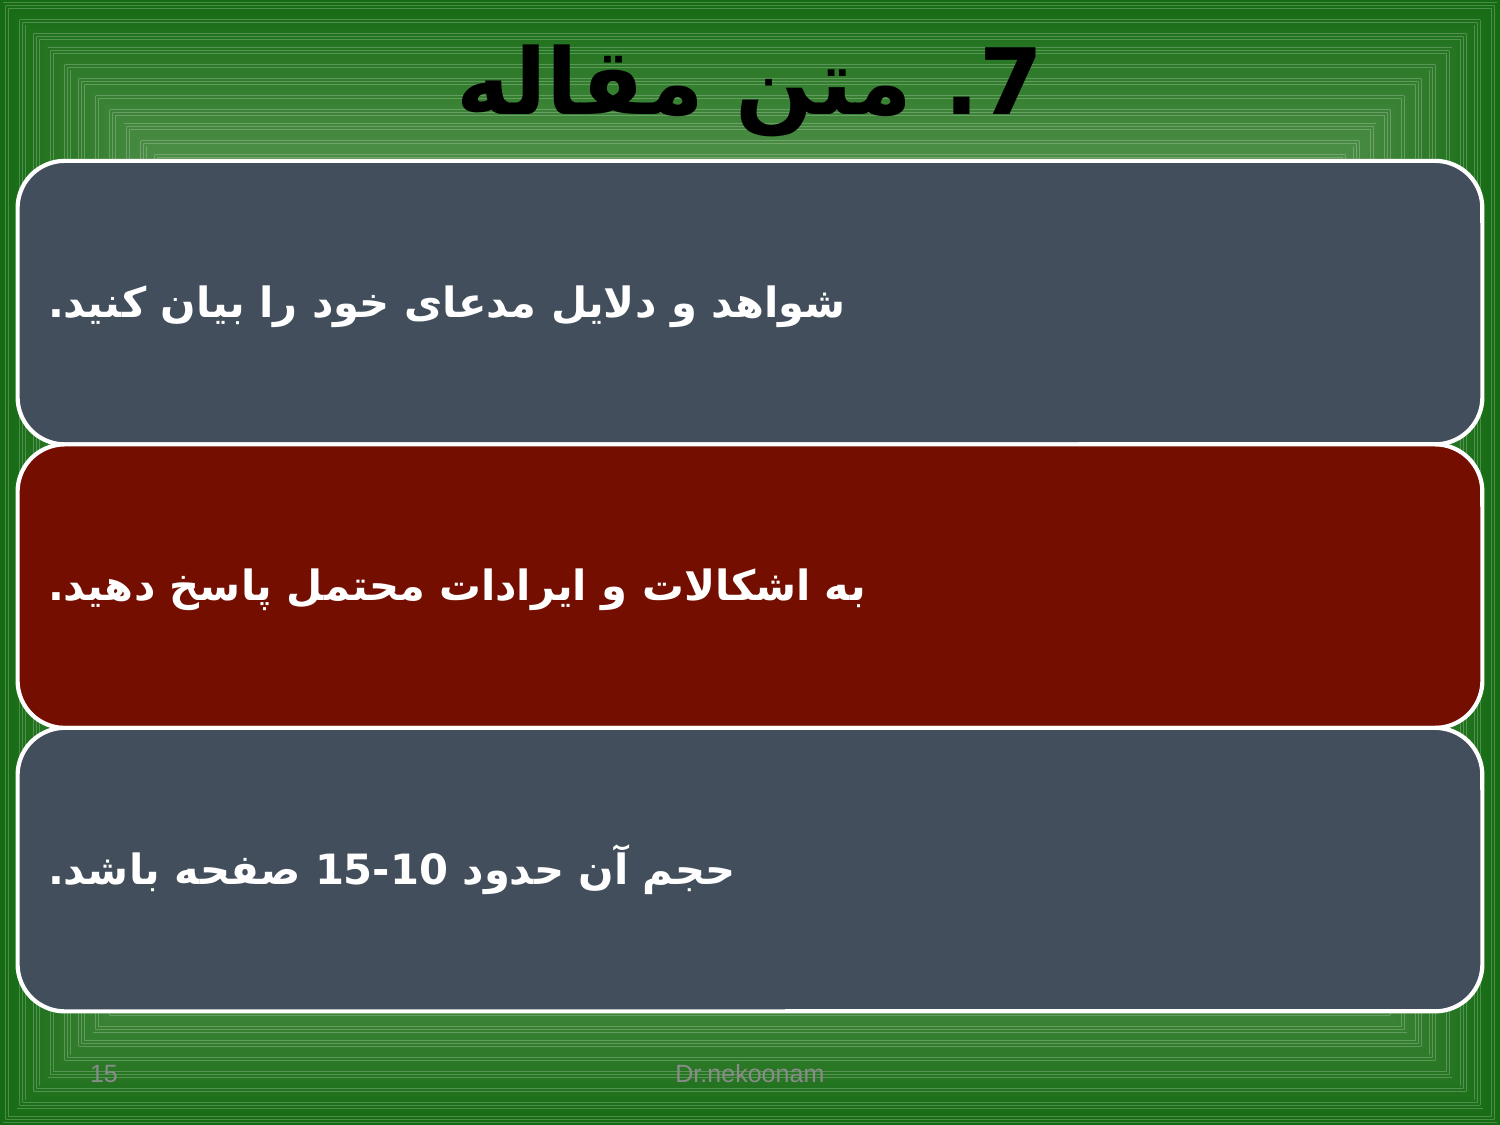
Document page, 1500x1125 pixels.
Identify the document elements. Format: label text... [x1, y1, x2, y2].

slide_number 15 [75, 1042, 425, 1103]
title 7. متن مقاله [112, 19, 1388, 138]
footer Dr.nekoonam [512, 1042, 988, 1103]
slide_number [1074, 1042, 1425, 1103]
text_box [17, 160, 1483, 1012]
